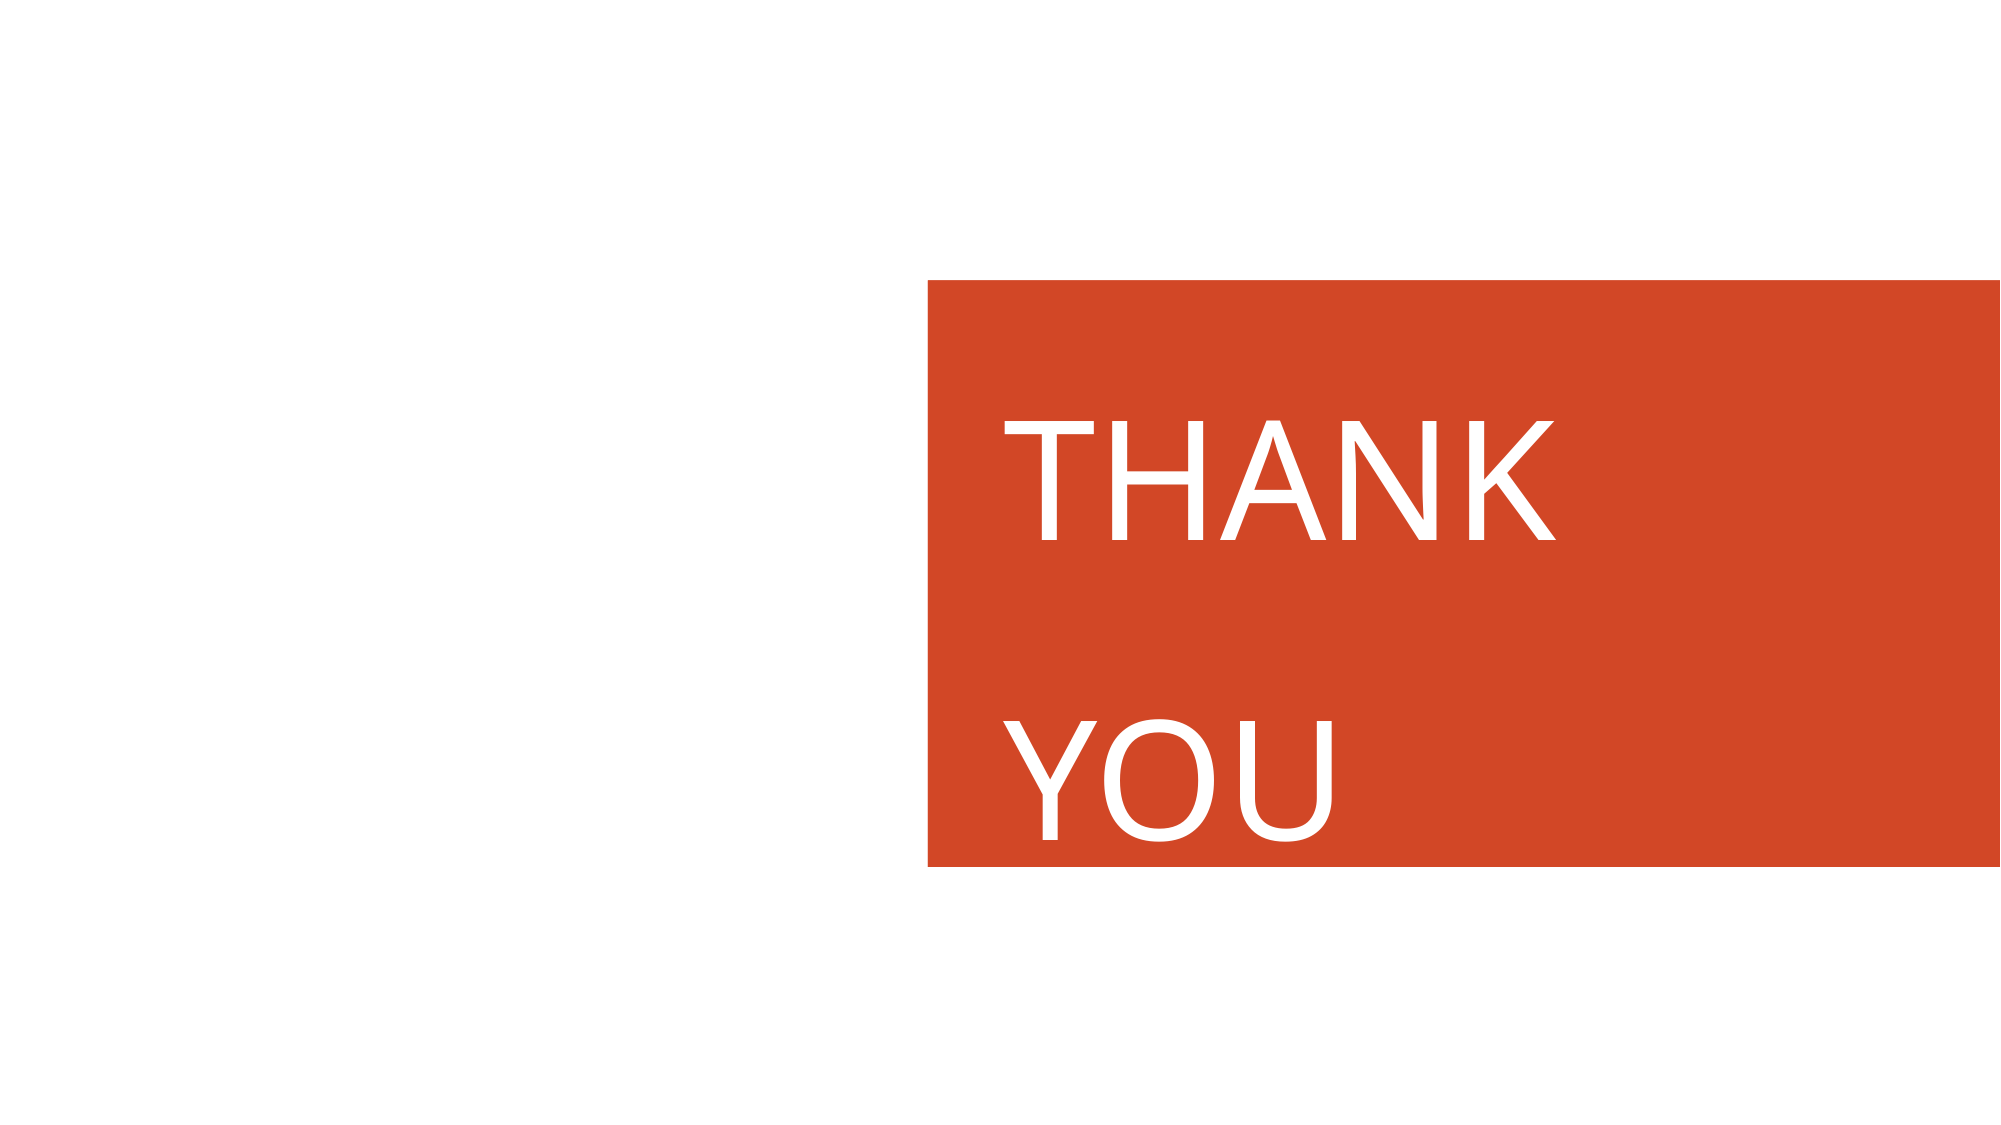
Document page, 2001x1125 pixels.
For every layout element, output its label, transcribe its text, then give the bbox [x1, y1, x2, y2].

list THANK YOU [988, 394, 1951, 753]
